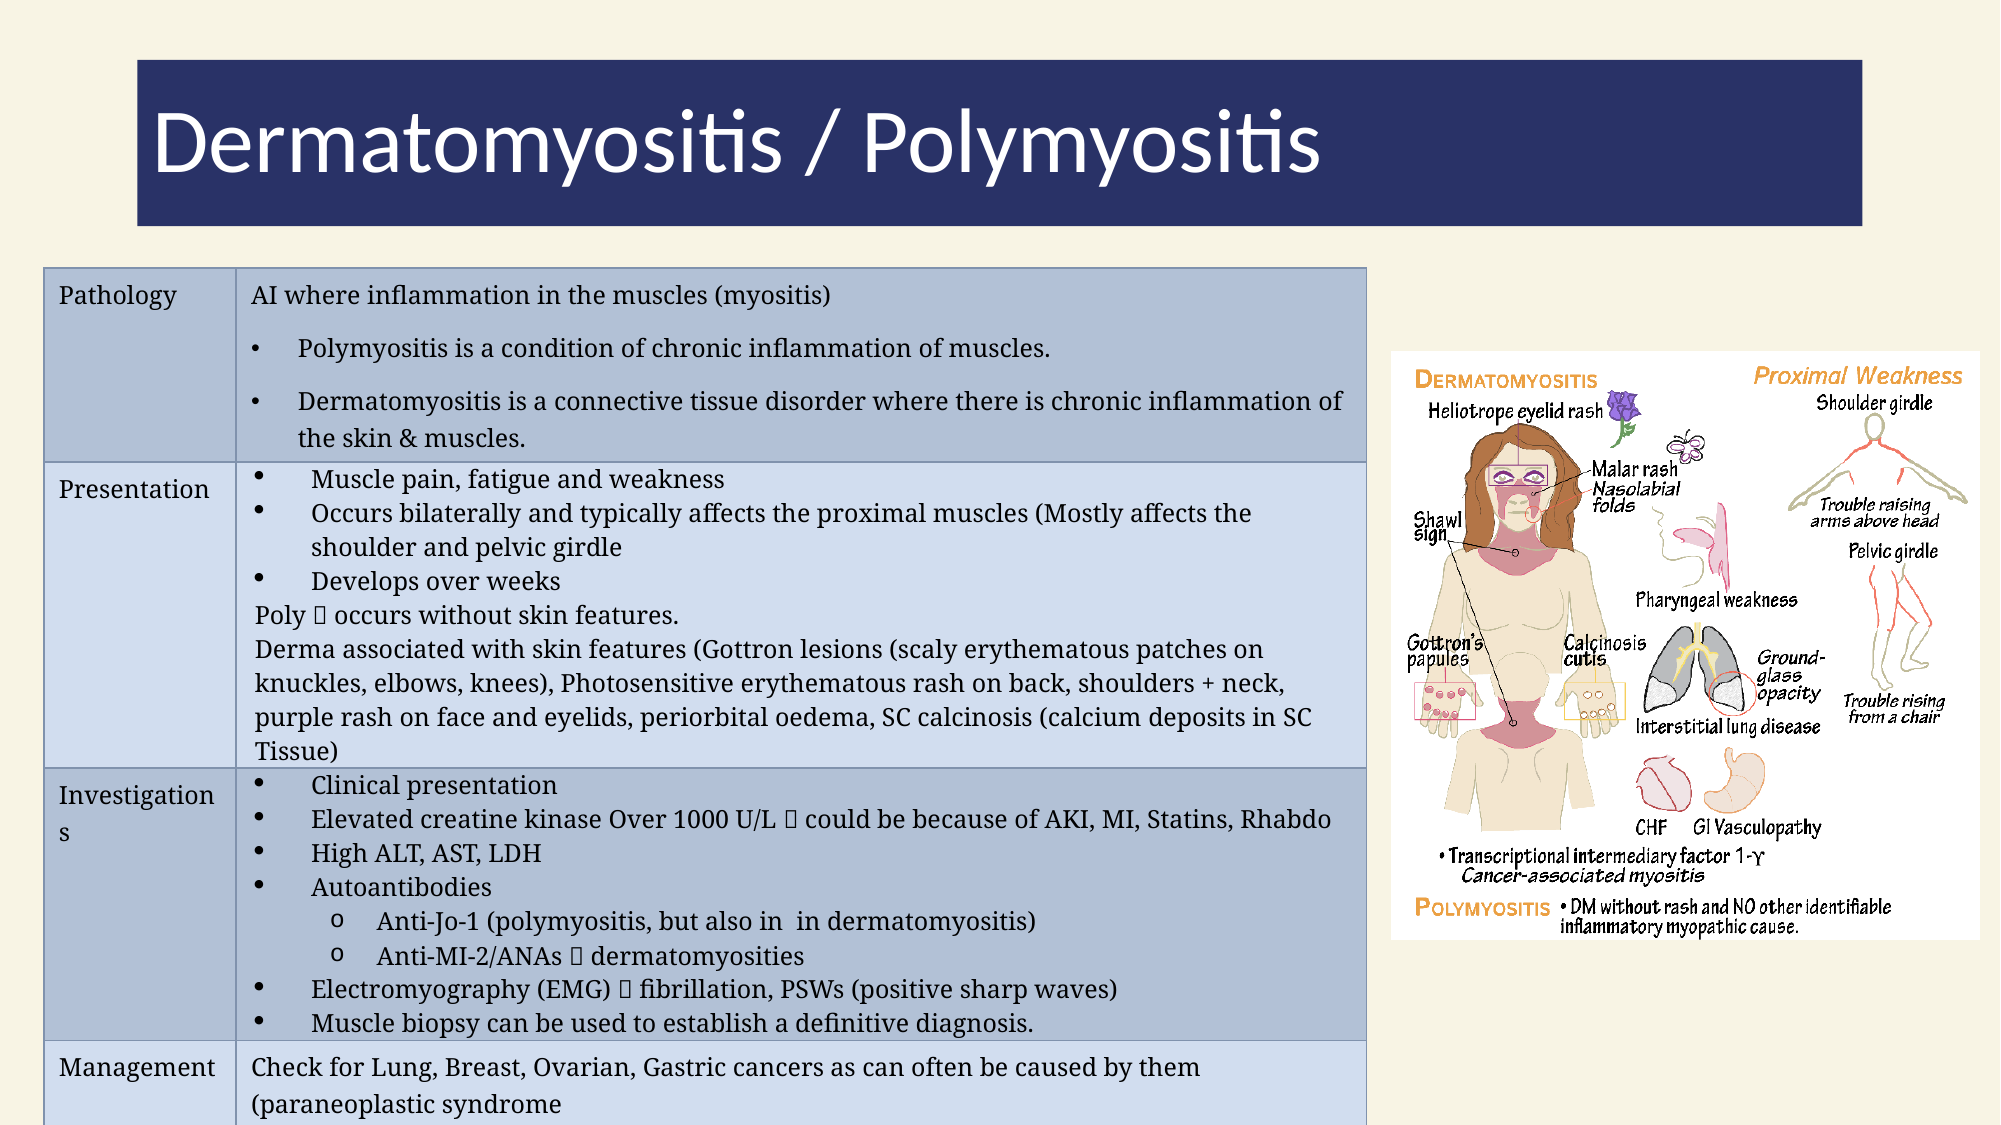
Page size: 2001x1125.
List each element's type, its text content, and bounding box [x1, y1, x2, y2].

table_cell Check for Lung, Breast, Ovarian, Gastric cancers as can often be caused by them (paraneoplastic syndrome Corticosteroids  first line When response is inadequate: Immunosuppressants (azathioprine) IV immunoglobulins Biological therapy (infliximab, etanercept) [237, 1041, 1366, 1125]
table_header Pathology [45, 269, 235, 461]
table_cell Presentation [45, 463, 235, 767]
title Dermatomyositis / Polymyositis [137, 59, 1863, 227]
table_cell Muscle pain, fatigue and weakness Occurs bilaterally and typically affects the proximal muscles (Mostly affects the shoulder and pelvic girdle Develops over weeks Poly  occurs without skin features. Derma associated with skin features (Gottron lesions (scaly erythematous patches on knuckles, elbows, knees), Photosensitive erythematous rash on back, shoulders + neck, purple rash on face and eyelids, periorbital oedema, SC calcinosis (calcium deposits in SC Tissue) [237, 463, 1366, 767]
table_cell Clinical presentation Elevated creatine kinase Over 1000 U/L  could be because of AKI, MI, Statins, Rhabdo High ALT, AST, LDH Autoantibodies Anti-Jo-1 (polymyositis, but also in in dermatomyositis) Anti-MI-2/ANAs  dermatomyosities Electromyography (EMG)  fibrillation, PSWs (positive sharp waves) Muscle biopsy can be used to establish a definitive diagnosis. [237, 769, 1366, 1040]
table_header AI where inflammation in the muscles (myositis) Polymyositis is a condition of chronic inflammation of muscles. Dermatomyositis is a connective tissue disorder where there is chronic inflammation of the skin & muscles. [237, 269, 1366, 461]
table_cell Management [45, 1041, 235, 1125]
table_cell Investigations [45, 769, 235, 1040]
picture [1391, 351, 1981, 940]
